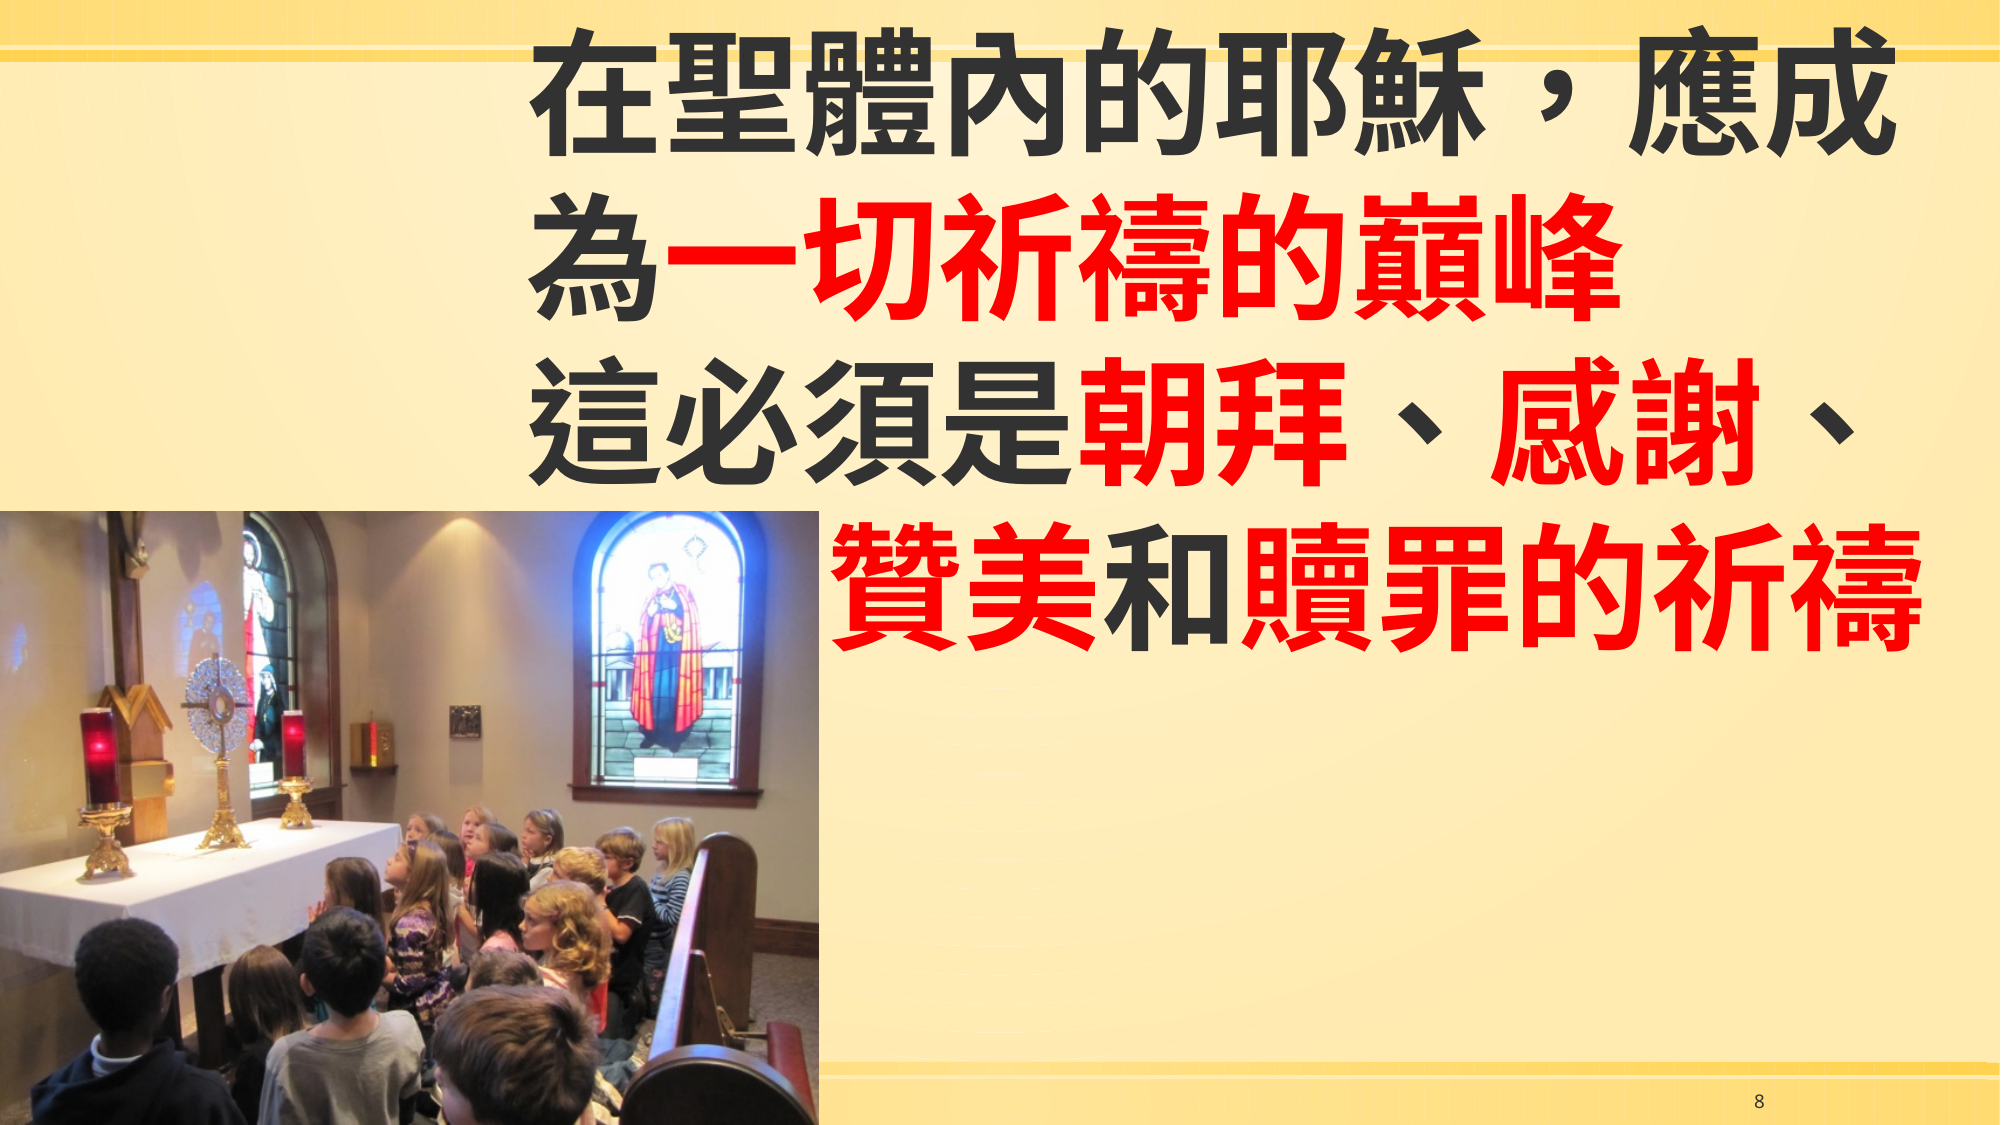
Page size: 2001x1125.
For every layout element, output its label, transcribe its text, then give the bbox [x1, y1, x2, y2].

picture [0, 511, 819, 1125]
slide_number 8 [1674, 1083, 1780, 1122]
text_box 在聖體內的耶穌，應成為一切祈禱的巔峰 這必須是朝拜、感謝、 贊美和贖罪的祈禱 [511, 0, 1983, 675]
